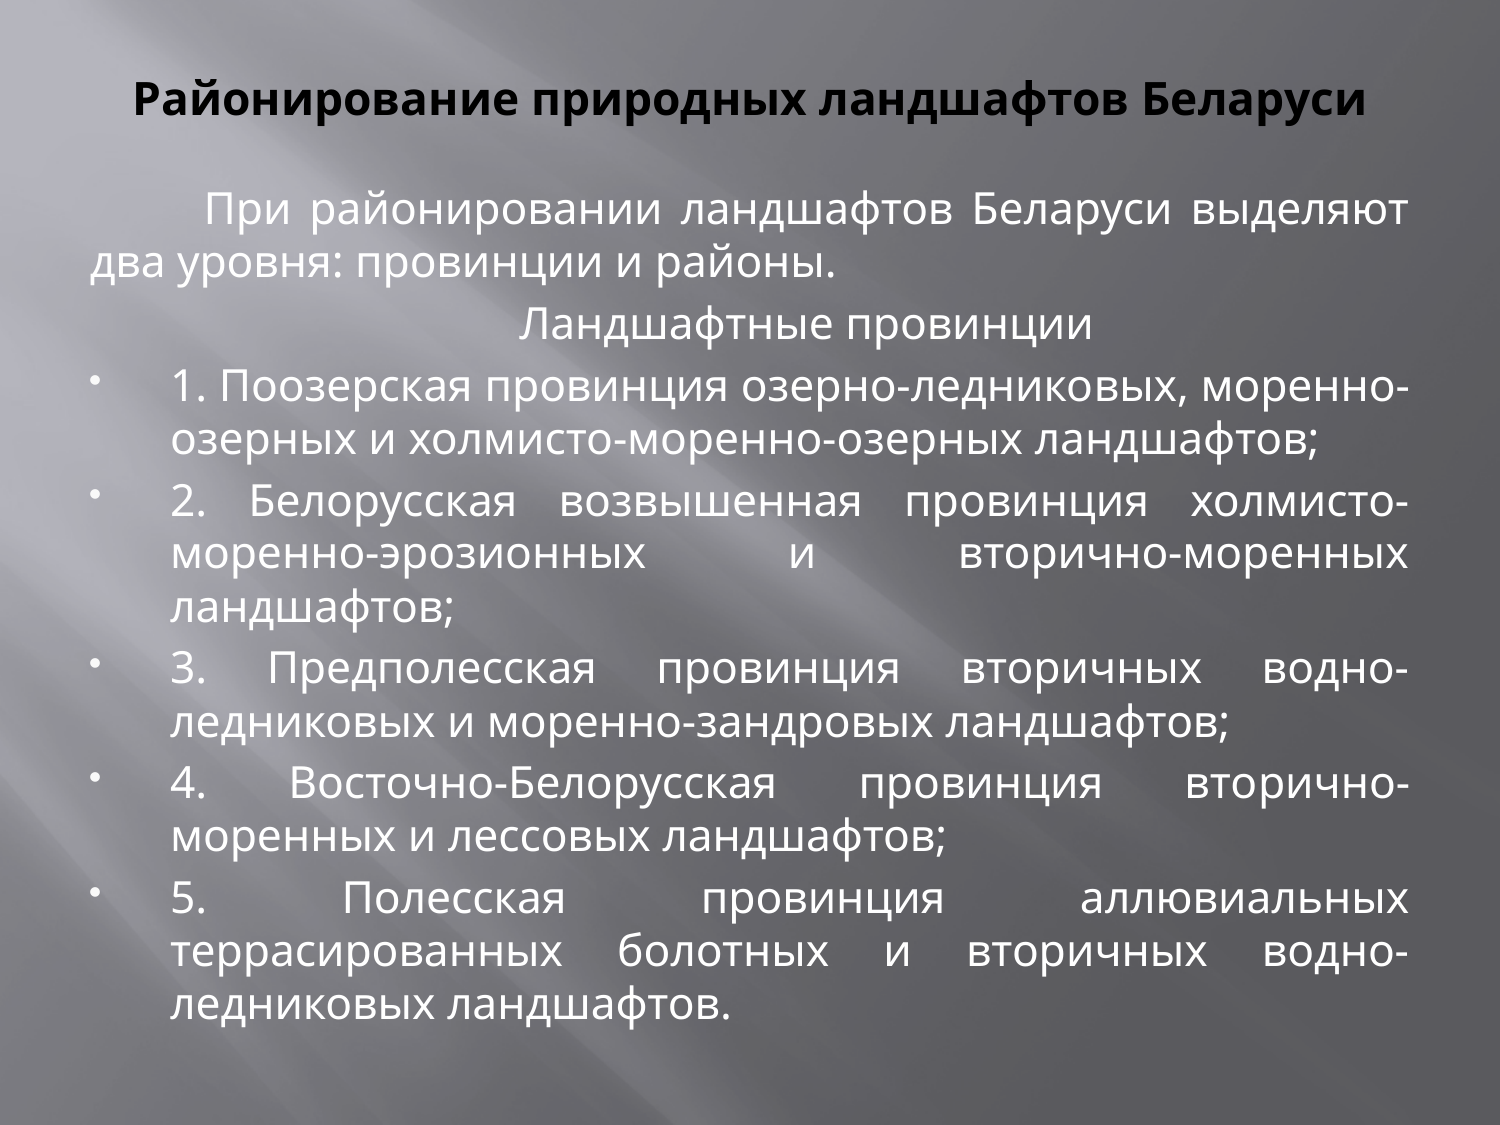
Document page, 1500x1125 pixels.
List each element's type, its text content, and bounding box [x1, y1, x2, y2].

title Районирование природных ландшафтов Беларуси [75, 45, 1425, 149]
list При районировании ландшафтов Беларуси выделяют два уровня: провинции и районы. Ландшафтные провинции 1. Поозерская провинция озерно-леднико­вых, моренно-озерных и холмисто-моренно-озерных ландшафтов; 2. Белорусская возвышенная провинция холмисто-моренно-эрозионных и вторично-моренных ландшафтов; 3. Предполесская провинция вторичных водно-ледниковых и моренно-зандровых ландшафтов; 4. Восточно-Белорусская провинция вто­рично-моренных и лессовых ландшафтов; 5. Полесская провинция аллювиальных террасированных болотных и вторичных водно-ледниковых ландшафтов. [75, 172, 1425, 1094]
